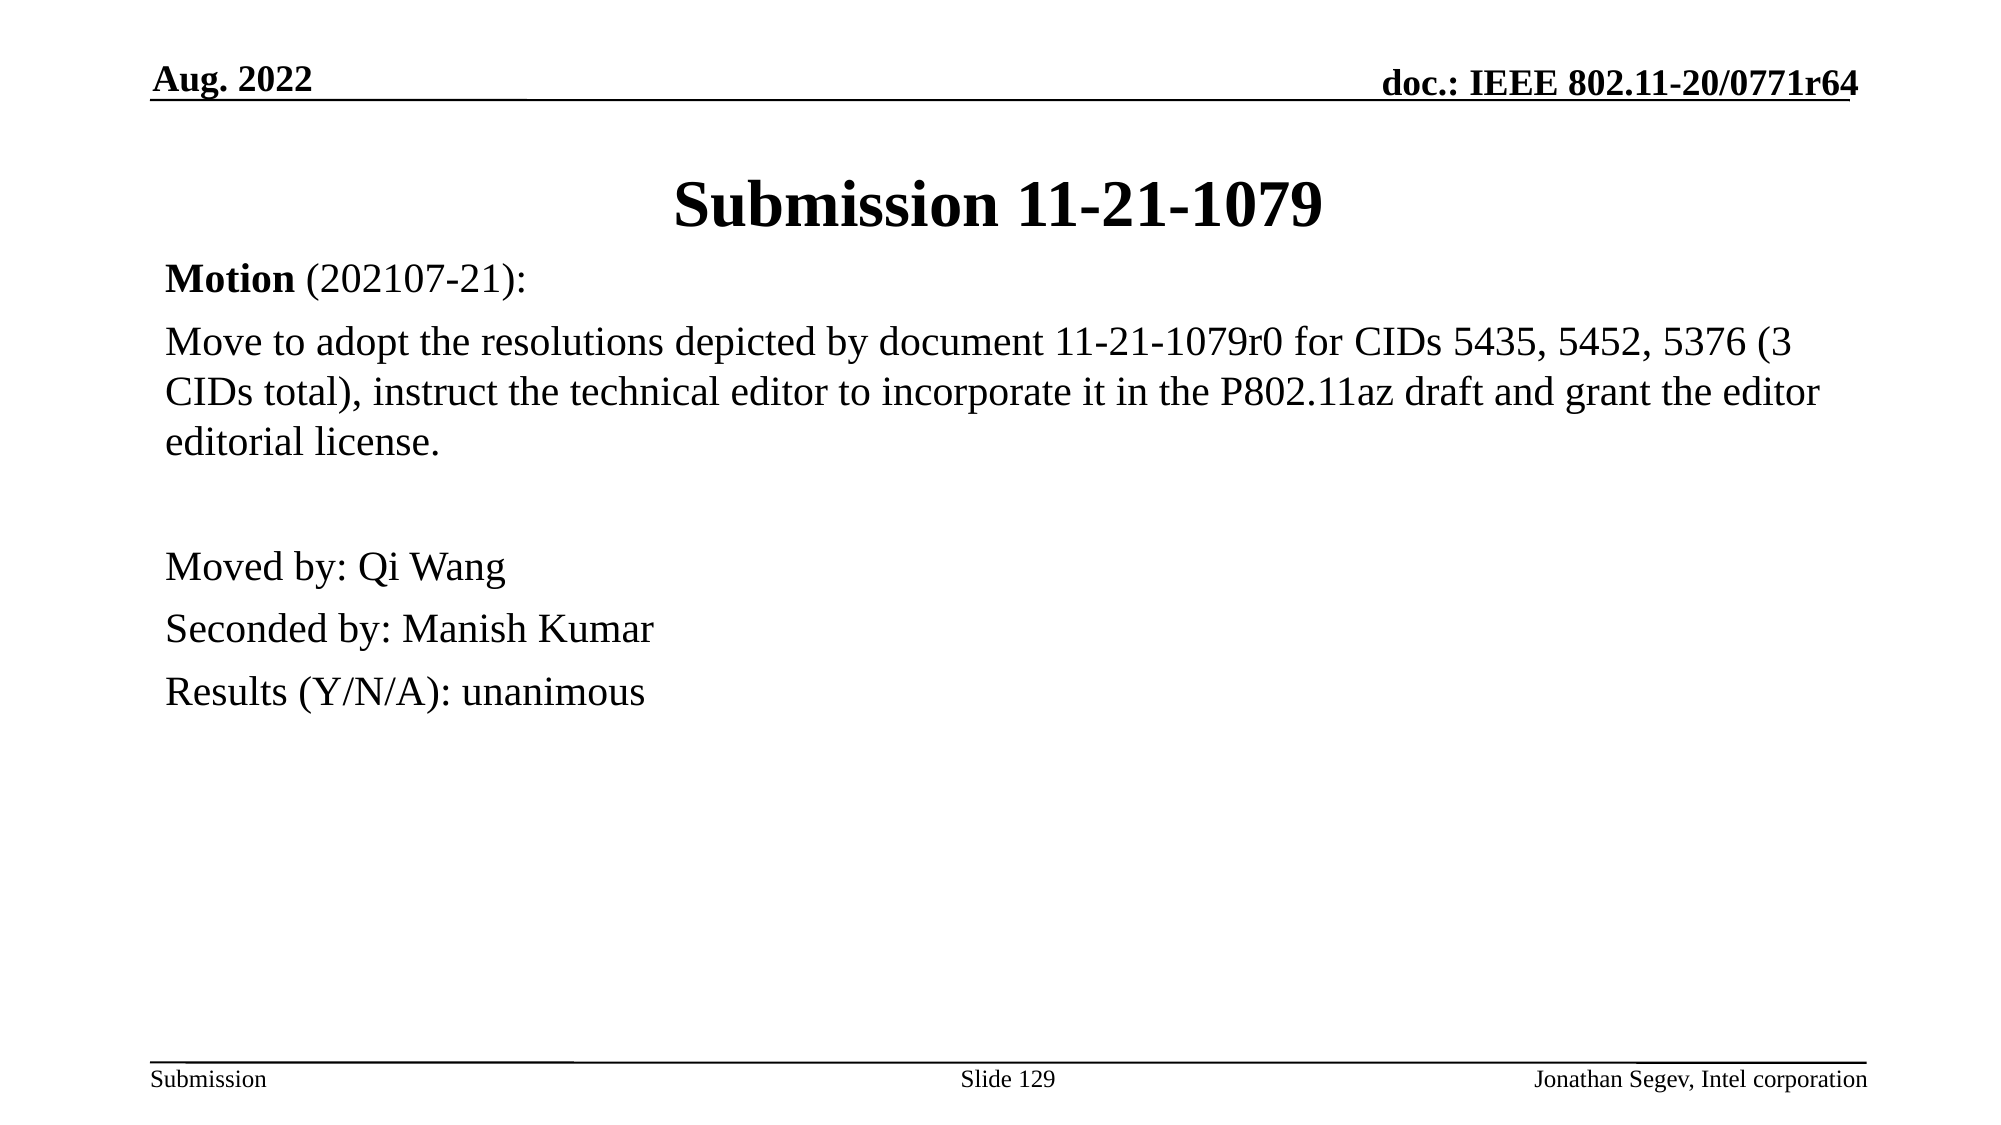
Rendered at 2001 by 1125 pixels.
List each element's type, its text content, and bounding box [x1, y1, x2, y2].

footer Jonathan Segev, Intel corporation [1171, 1061, 1869, 1093]
title Submission 11-21-1079 [149, 112, 1850, 243]
list Motion (202107-21): Move to adopt the resolutions depicted by document 11-21-1079r0 for CIDs 5435, 5452, 5376 (3 CIDs total), instruct the technical editor to incorporate it in the P802.11az draft and grant the editor editorial license. Moved by: Qi Wang Seconded by: Manish Kumar Results (Y/N/A): unanimous [149, 243, 1850, 1000]
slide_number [152, 54, 563, 100]
slide_number Slide 129 [950, 1061, 1067, 1123]
